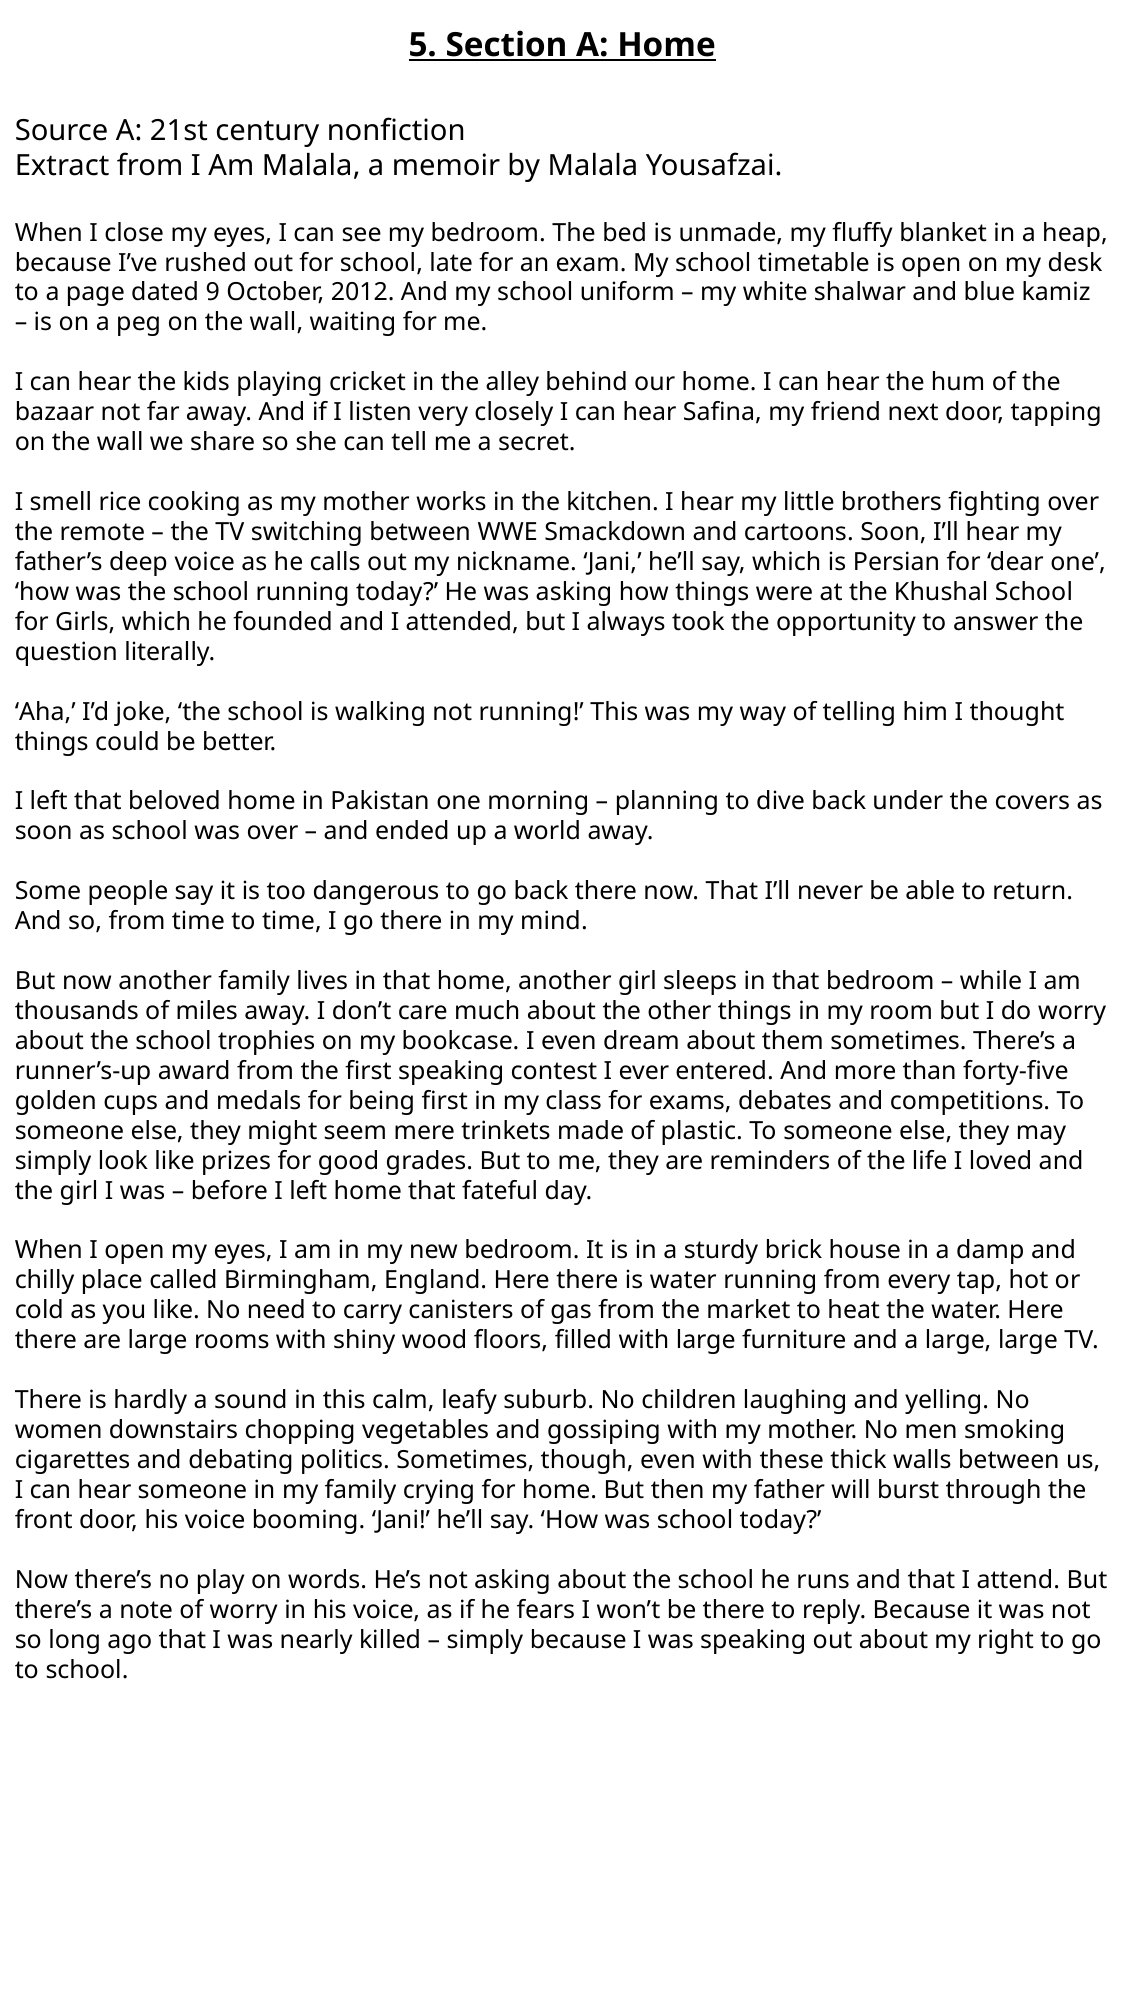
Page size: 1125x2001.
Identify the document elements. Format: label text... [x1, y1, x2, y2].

title 5. Section A: Home [0, 0, 1125, 103]
text_box Source A: 21st century nonfiction Extract from I Am Malala, a memoir by Malala Yousafzai. When I close my eyes, I can see my bedroom. The bed is unmade, my fluffy blanket in a heap, because I’ve rushed out for school, late for an exam. My school timetable is open on my desk to a page dated 9 October, 2012. And my school uniform – my white shalwar and blue kamiz – is on a peg on the wall, waiting for me. I can hear the kids playing cricket in the alley behind our home. I can hear the hum of the bazaar not far away. And if I listen very closely I can hear Safina, my friend next door, tapping on the wall we share so she can tell me a secret. I smell rice cooking as my mother works in the kitchen. I hear my little brothers fighting over the remote – the TV switching between WWE Smackdown and cartoons. Soon, I’ll hear my father’s deep voice as he calls out my nickname. ‘Jani,’ he’ll say, which is Persian for ‘dear one’, ‘how was the school running today?’ He was asking how things were at the Khushal School for Girls, which he founded and I attended, but I always took the opportunity to answer the question literally. ‘Aha,’ I’d joke, ‘the school is walking not running!’ This was my way of telling him I thought things could be better. I left that beloved home in Pakistan one morning – planning to dive back under the covers as soon as school was over – and ended up a world away. Some people say it is too dangerous to go back there now. That I’ll never be able to return. And so, from time to time, I go there in my mind. But now another family lives in that home, another girl sleeps in that bedroom – while I am thousands of miles away. I don’t care much about the other things in my room but I do worry about the school trophies on my bookcase. I even dream about them sometimes. There’s a runner’s-up award from the first speaking contest I ever entered. And more than forty-five golden cups and medals for being first in my class for exams, debates and competitions. To someone else, they might seem mere trinkets made of plastic. To someone else, they may simply look like prizes for good grades. But to me, they are reminders of the life I loved and the girl I was – before I left home that fateful day. When I open my eyes, I am in my new bedroom. It is in a sturdy brick house in a damp and chilly place called Birmingham, England. Here there is water running from every tap, hot or cold as you like. No need to carry canisters of gas from the market to heat the water. Here there are large rooms with shiny wood floors, filled with large furniture and a large, large TV. There is hardly a sound in this calm, leafy suburb. No children laughing and yelling. No women downstairs chopping vegetables and gossiping with my mother. No men smoking cigarettes and debating politics. Sometimes, though, even with these thick walls between us, I can hear someone in my family crying for home. But then my father will burst through the front door, his voice booming. ‘Jani!’ he’ll say. ‘How was school today?’ Now there’s no play on words. He’s not asking about the school he runs and that I attend. But there’s a note of worry in his voice, as if he fears I won’t be there to reply. Because it was not so long ago that I was nearly killed – simply because I was speaking out about my right to go to school. [0, 103, 1125, 1721]
